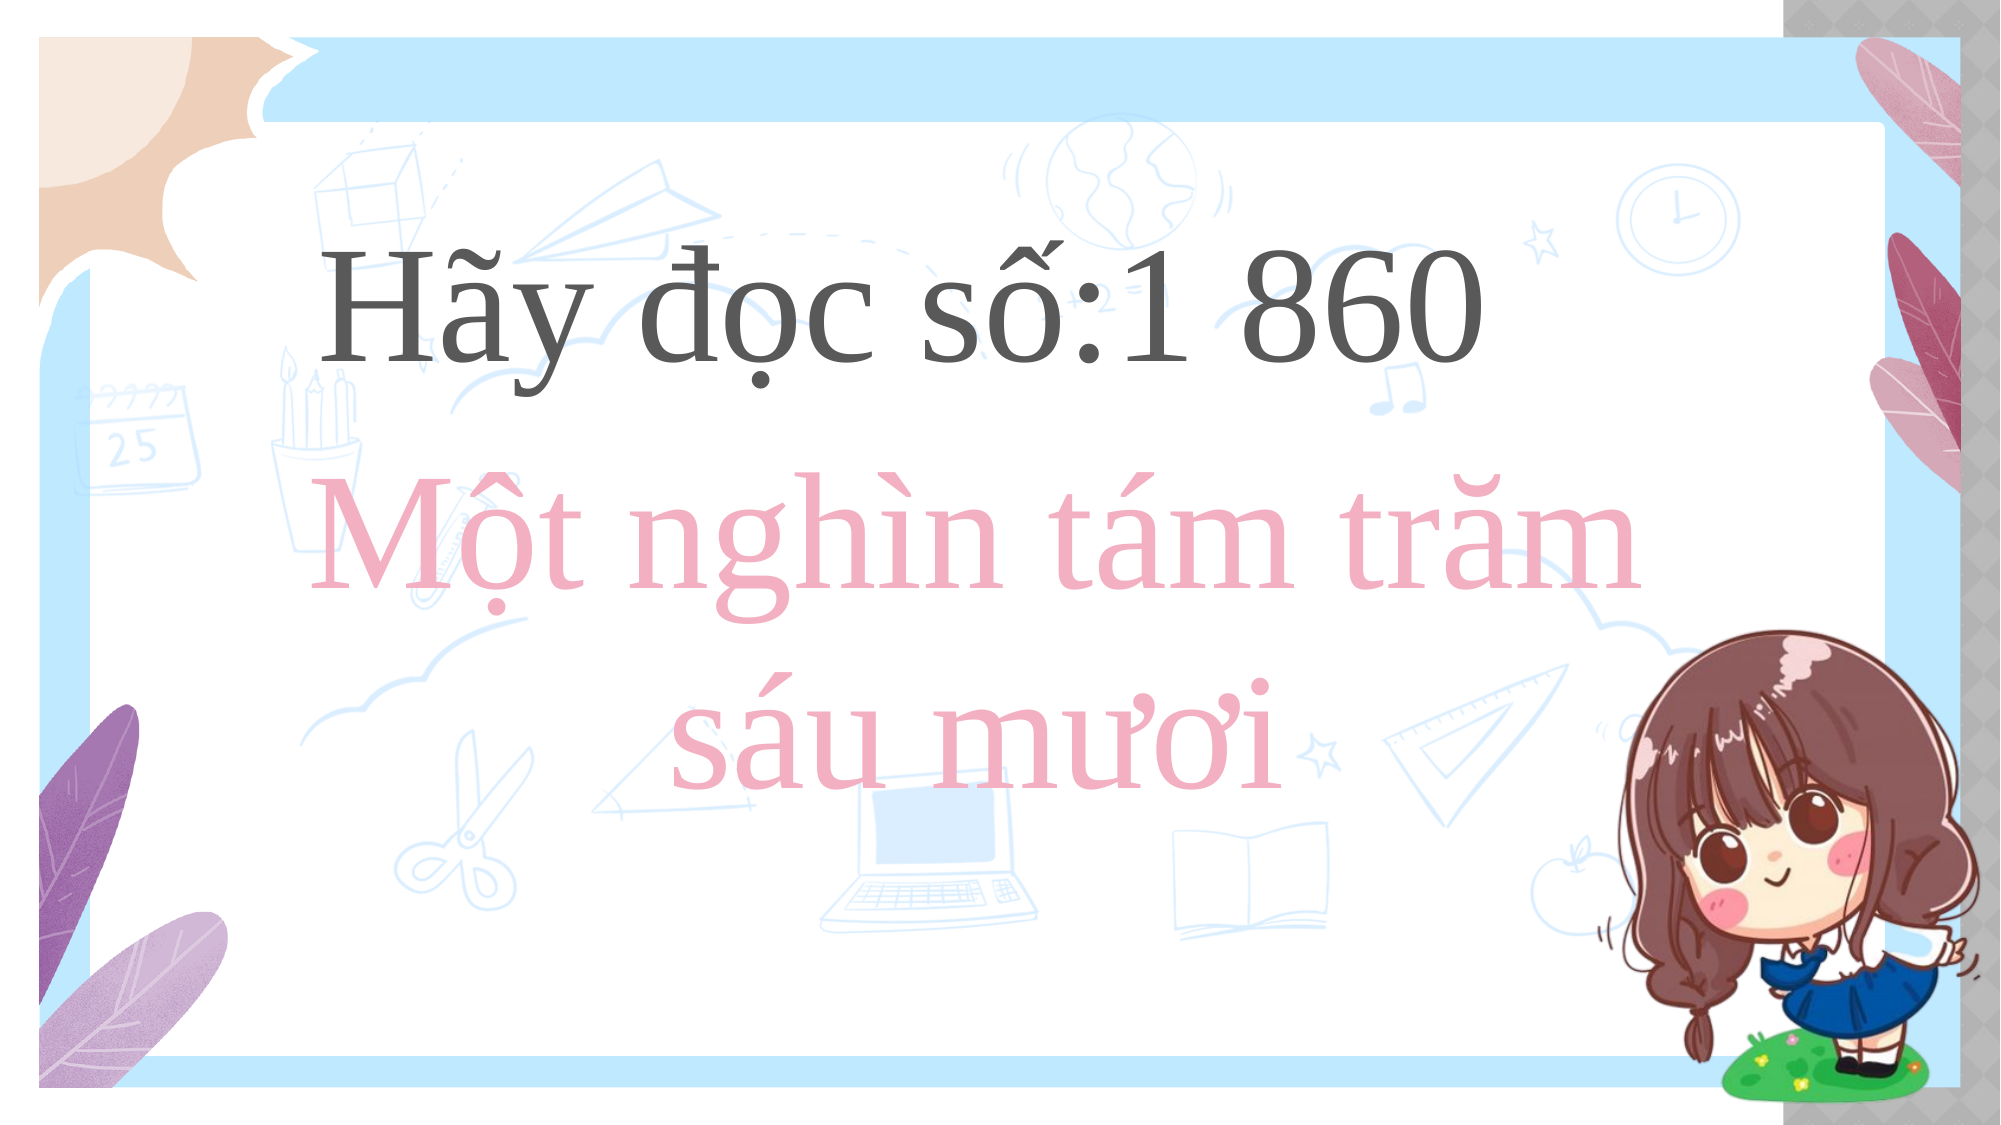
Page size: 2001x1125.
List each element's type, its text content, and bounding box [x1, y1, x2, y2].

text_box Một nghìn tám trăm sáu mươi [214, 421, 1739, 822]
picture [228, 822, 1519, 1035]
text_box Hãy đọc số:1 860 [317, 195, 1525, 396]
picture [54, 89, 1945, 704]
picture [1524, 596, 2000, 1125]
